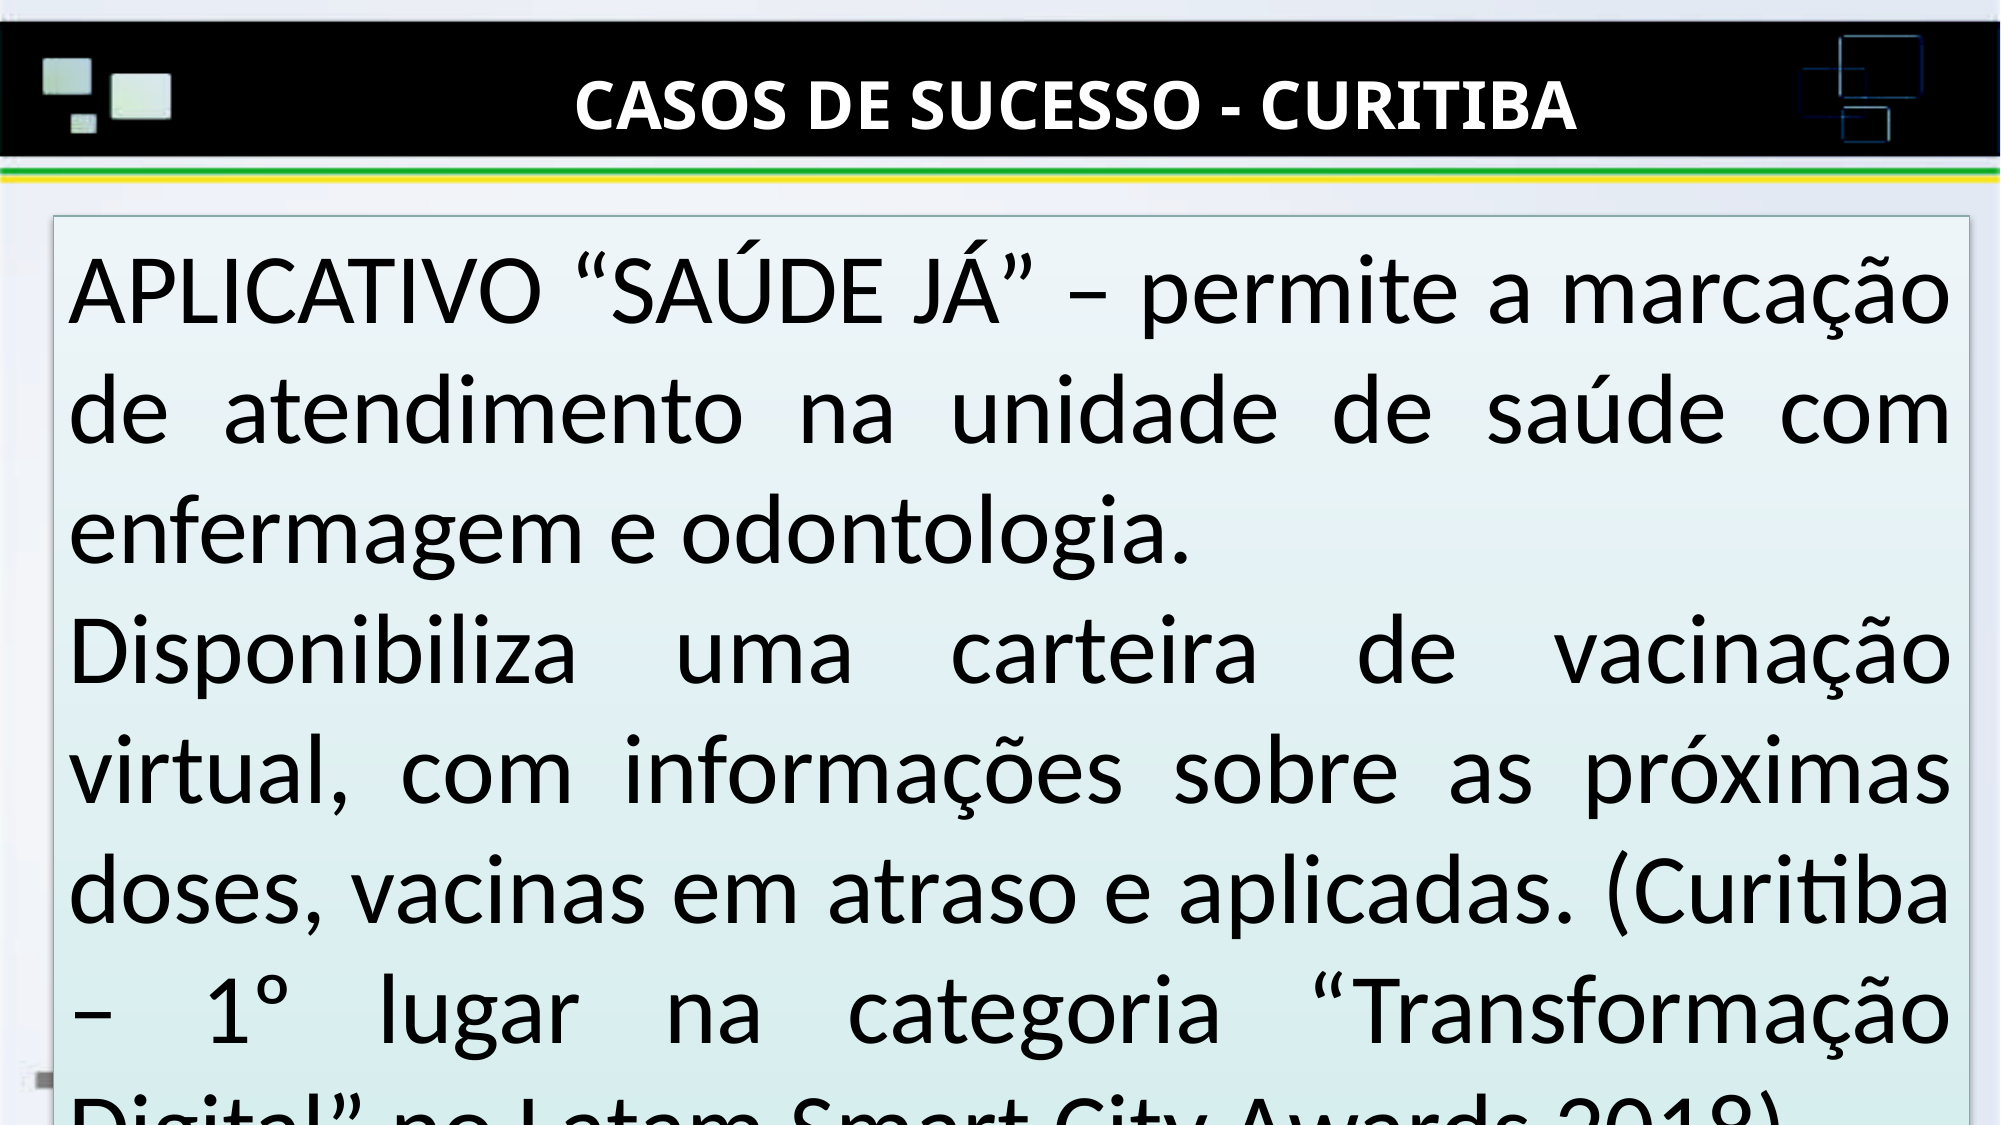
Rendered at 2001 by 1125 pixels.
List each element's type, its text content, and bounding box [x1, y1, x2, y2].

text_box CASOS DE SUCESSO - CURITIBA [408, 55, 1744, 150]
picture [0, 0, 2001, 1125]
text_box APLICATIVO “SAÚDE JÁ” – permite a marcação de atendimento na unidade de saúde com enfermagem e odontologia. Disponibiliza uma carteira de vacinação virtual, com informações sobre as próximas doses, vacinas em atraso e aplicadas. (Curitiba – 1º lugar na categoria “Transformação Digital” no Latam Smart City Awards 2018). [53, 215, 1970, 1125]
